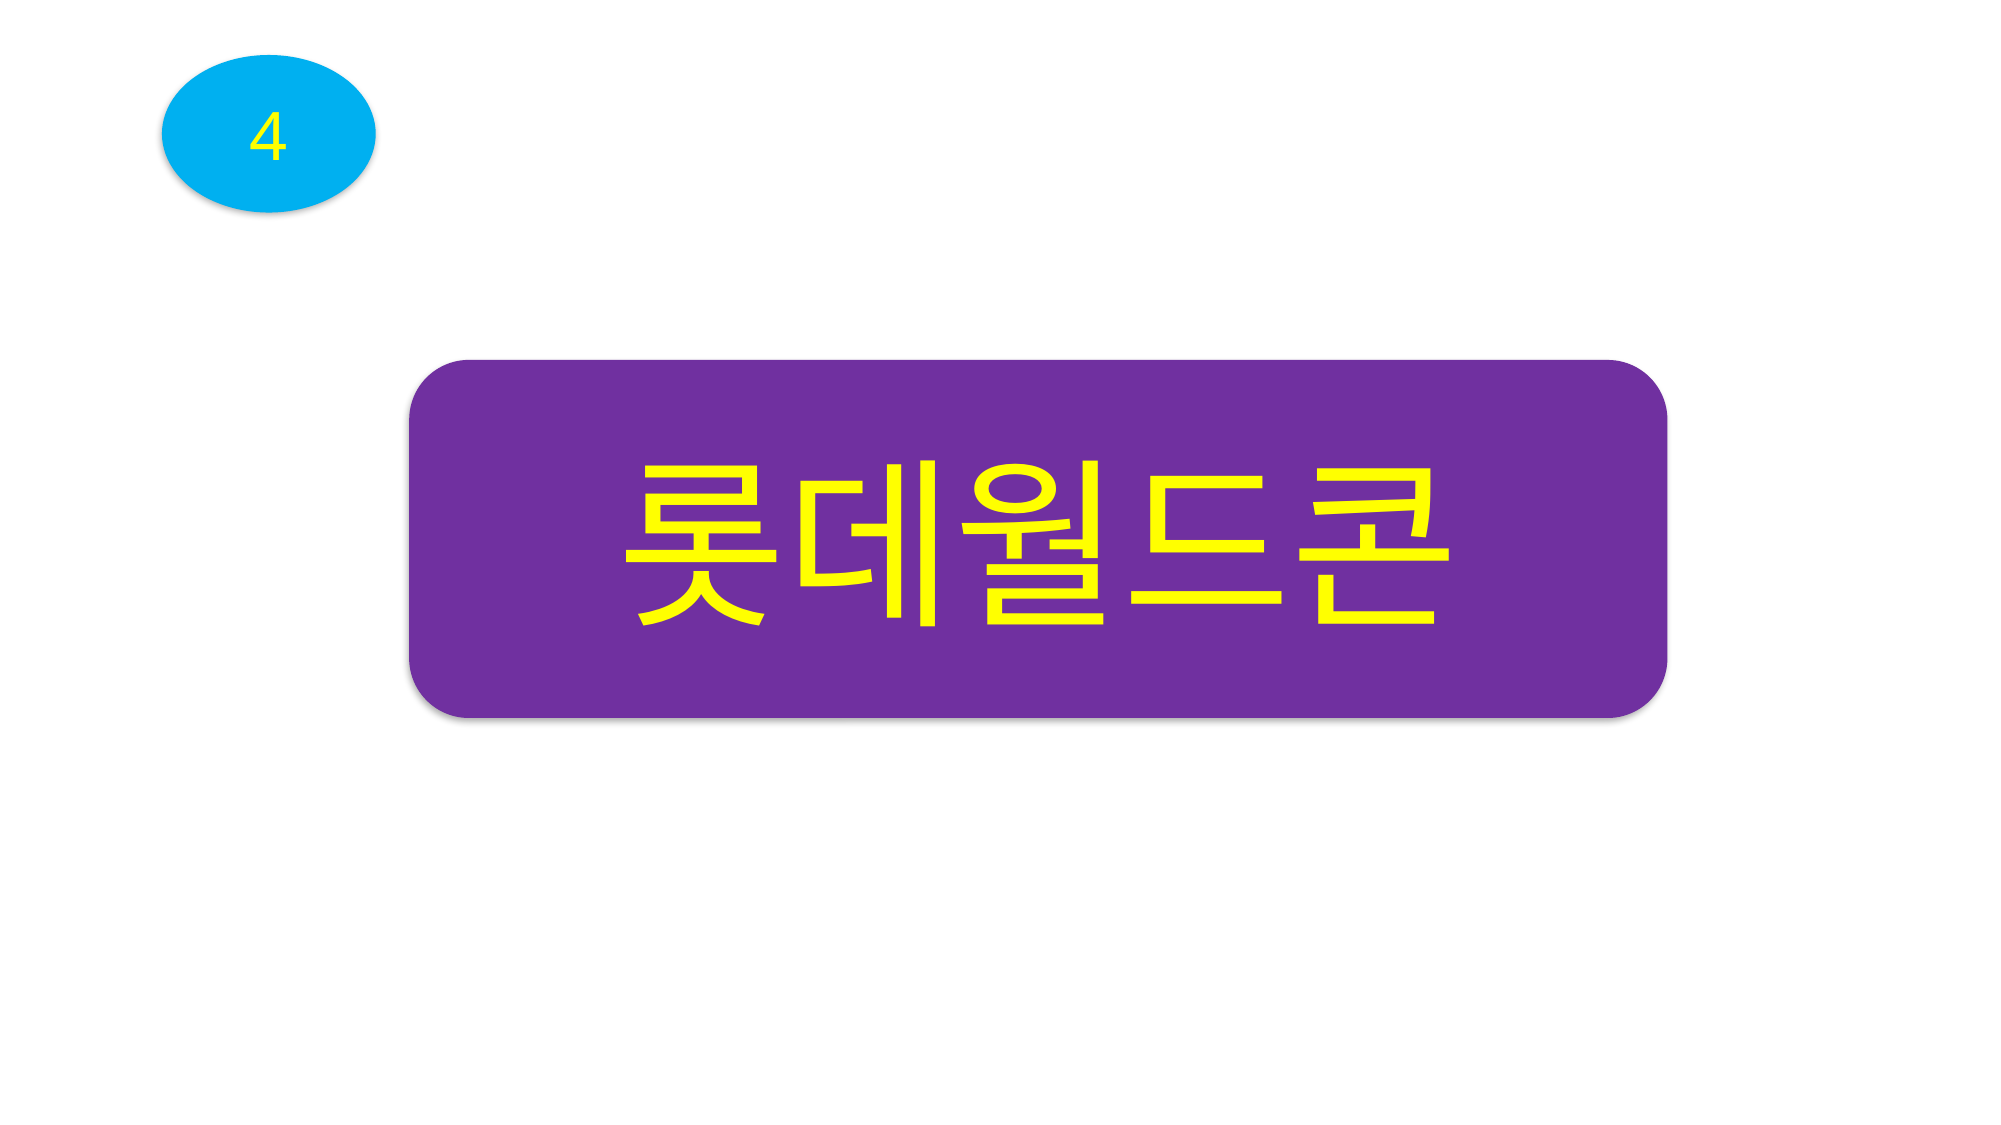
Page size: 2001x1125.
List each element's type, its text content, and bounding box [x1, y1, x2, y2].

text_box 롯데월드콘 [407, 357, 1670, 721]
text_box 4 [159, 52, 378, 215]
